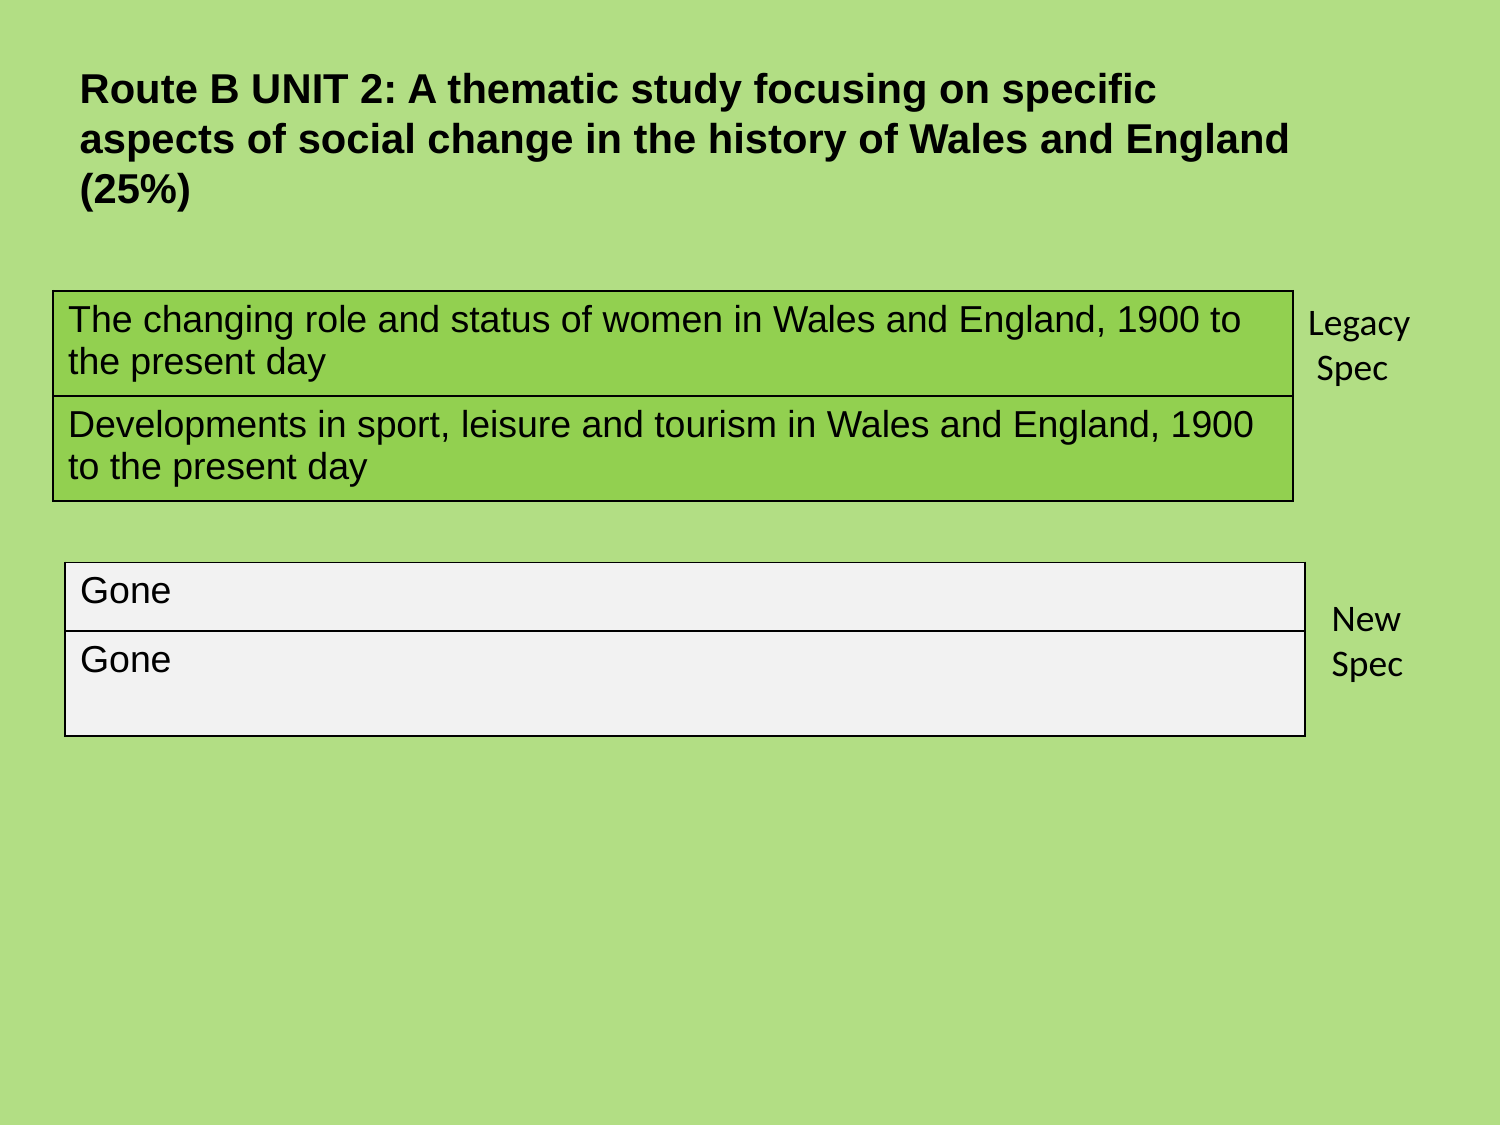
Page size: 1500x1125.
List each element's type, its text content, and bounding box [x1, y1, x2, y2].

table_cell Gone [66, 632, 1304, 735]
table_header Gone [66, 563, 1304, 630]
table_cell Developments in sport, leisure and tourism in Wales and England, 1900 to the present day [54, 397, 1292, 500]
text_box New Spec [1316, 586, 1500, 691]
text_box Legacy Spec [1293, 290, 1500, 396]
table_header The changing role and status of women in Wales and England, 1900 to the present day [54, 292, 1292, 395]
text_box Route B UNIT 2: A thematic study focusing on specific aspects of social change in the history of Wales and England (25%) [64, 54, 1317, 220]
